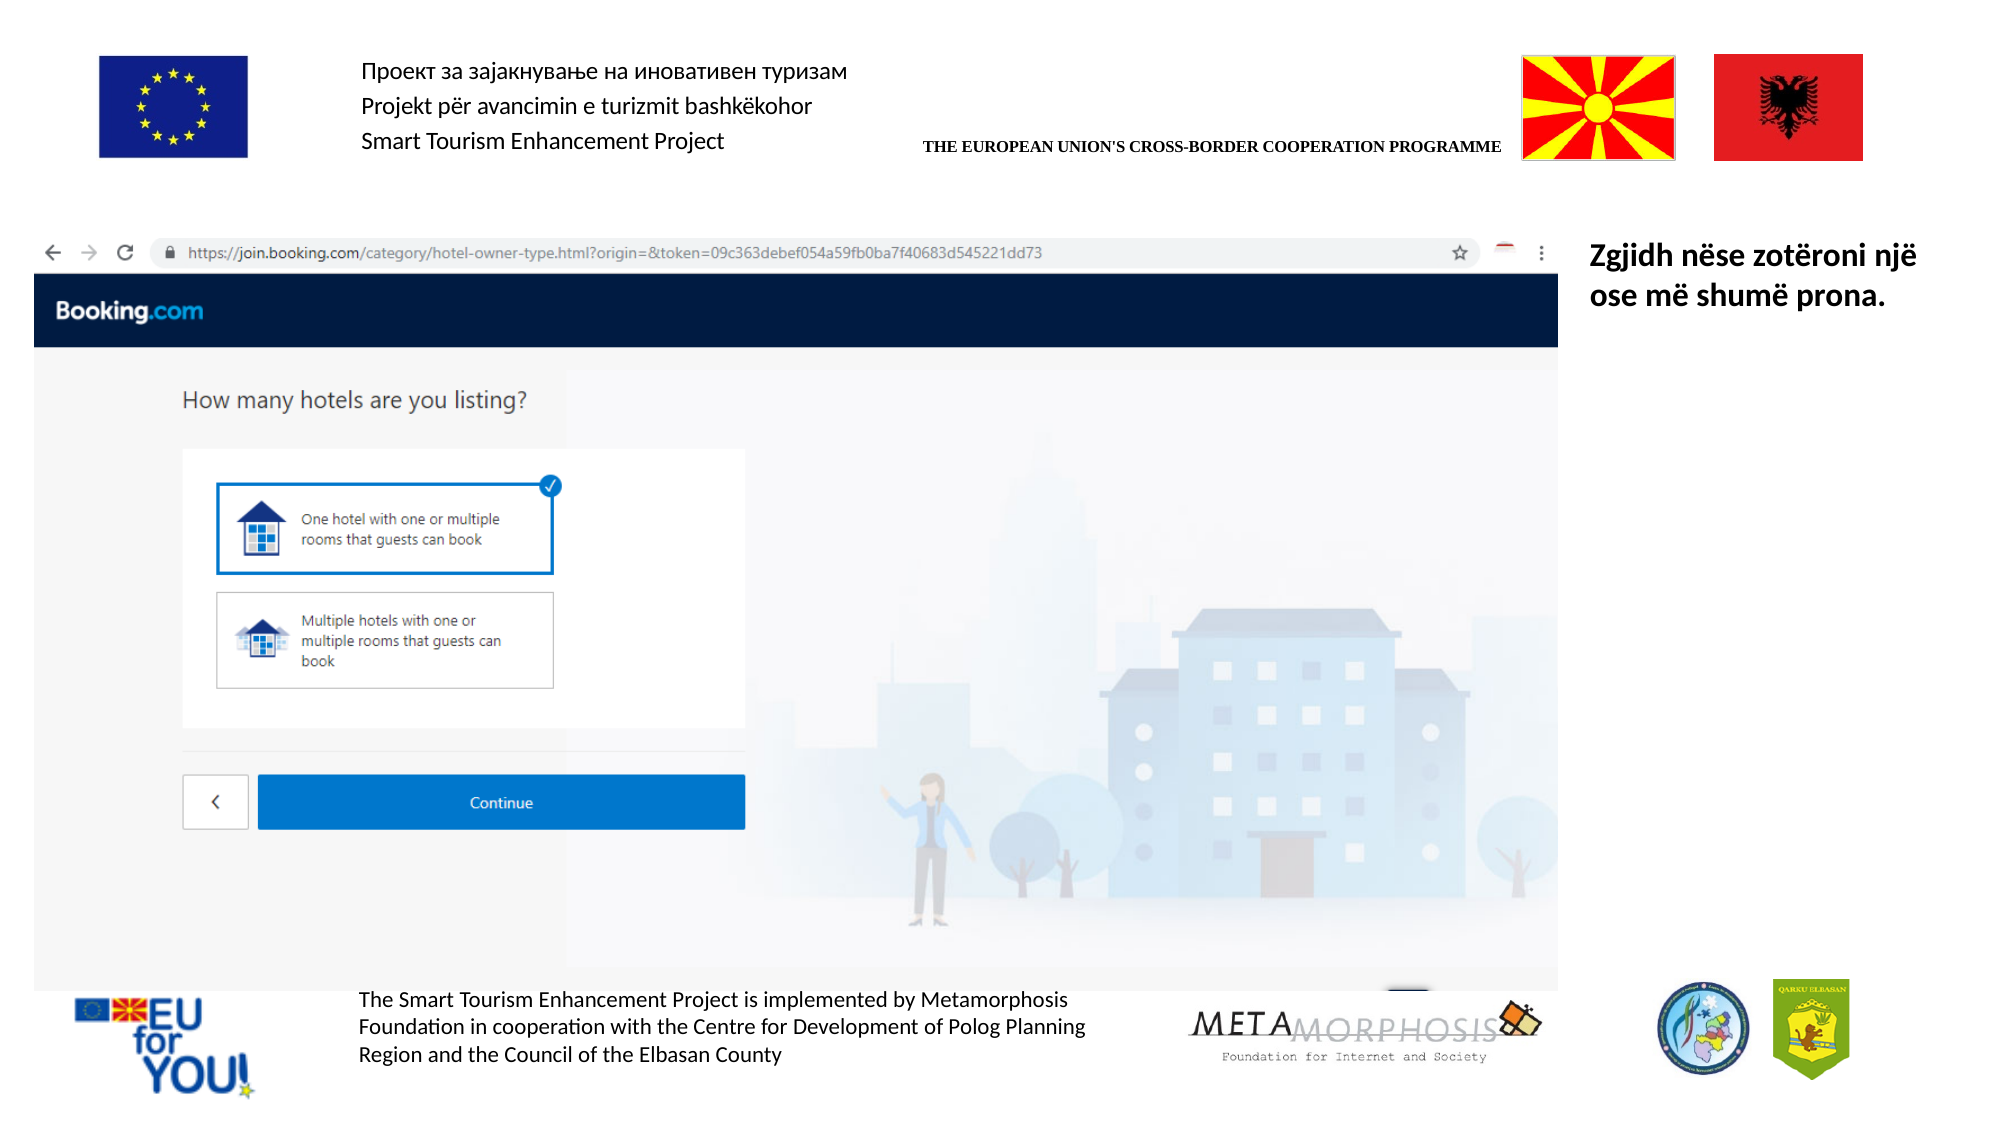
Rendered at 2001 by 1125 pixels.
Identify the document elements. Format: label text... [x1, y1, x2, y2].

text_box The Smart Tourism Enhancement Project is implemented by Metamorphosis Foundation in cooperation with the Centre for Development of Polog Planning Region and the Council of the Elbasan County [344, 991, 1139, 1075]
picture [1713, 54, 1863, 162]
text_box Проект за зајакнување на иновативен туризам Projekt për avancimin e turizmit bashkëkohor Smart Tourism Enhancement Project [361, 54, 885, 164]
text_box THE EUROPEAN UNION'S CROSS-BORDER COOPERATION PROGRAMME [907, 128, 1518, 163]
picture [96, 53, 250, 161]
text_box Zgjidh nëse zotëroni një ose më shumë prona. [1575, 225, 1951, 321]
picture [1521, 54, 1676, 161]
picture [34, 238, 1558, 1107]
picture [1772, 978, 1850, 1081]
picture [1642, 978, 1763, 1078]
